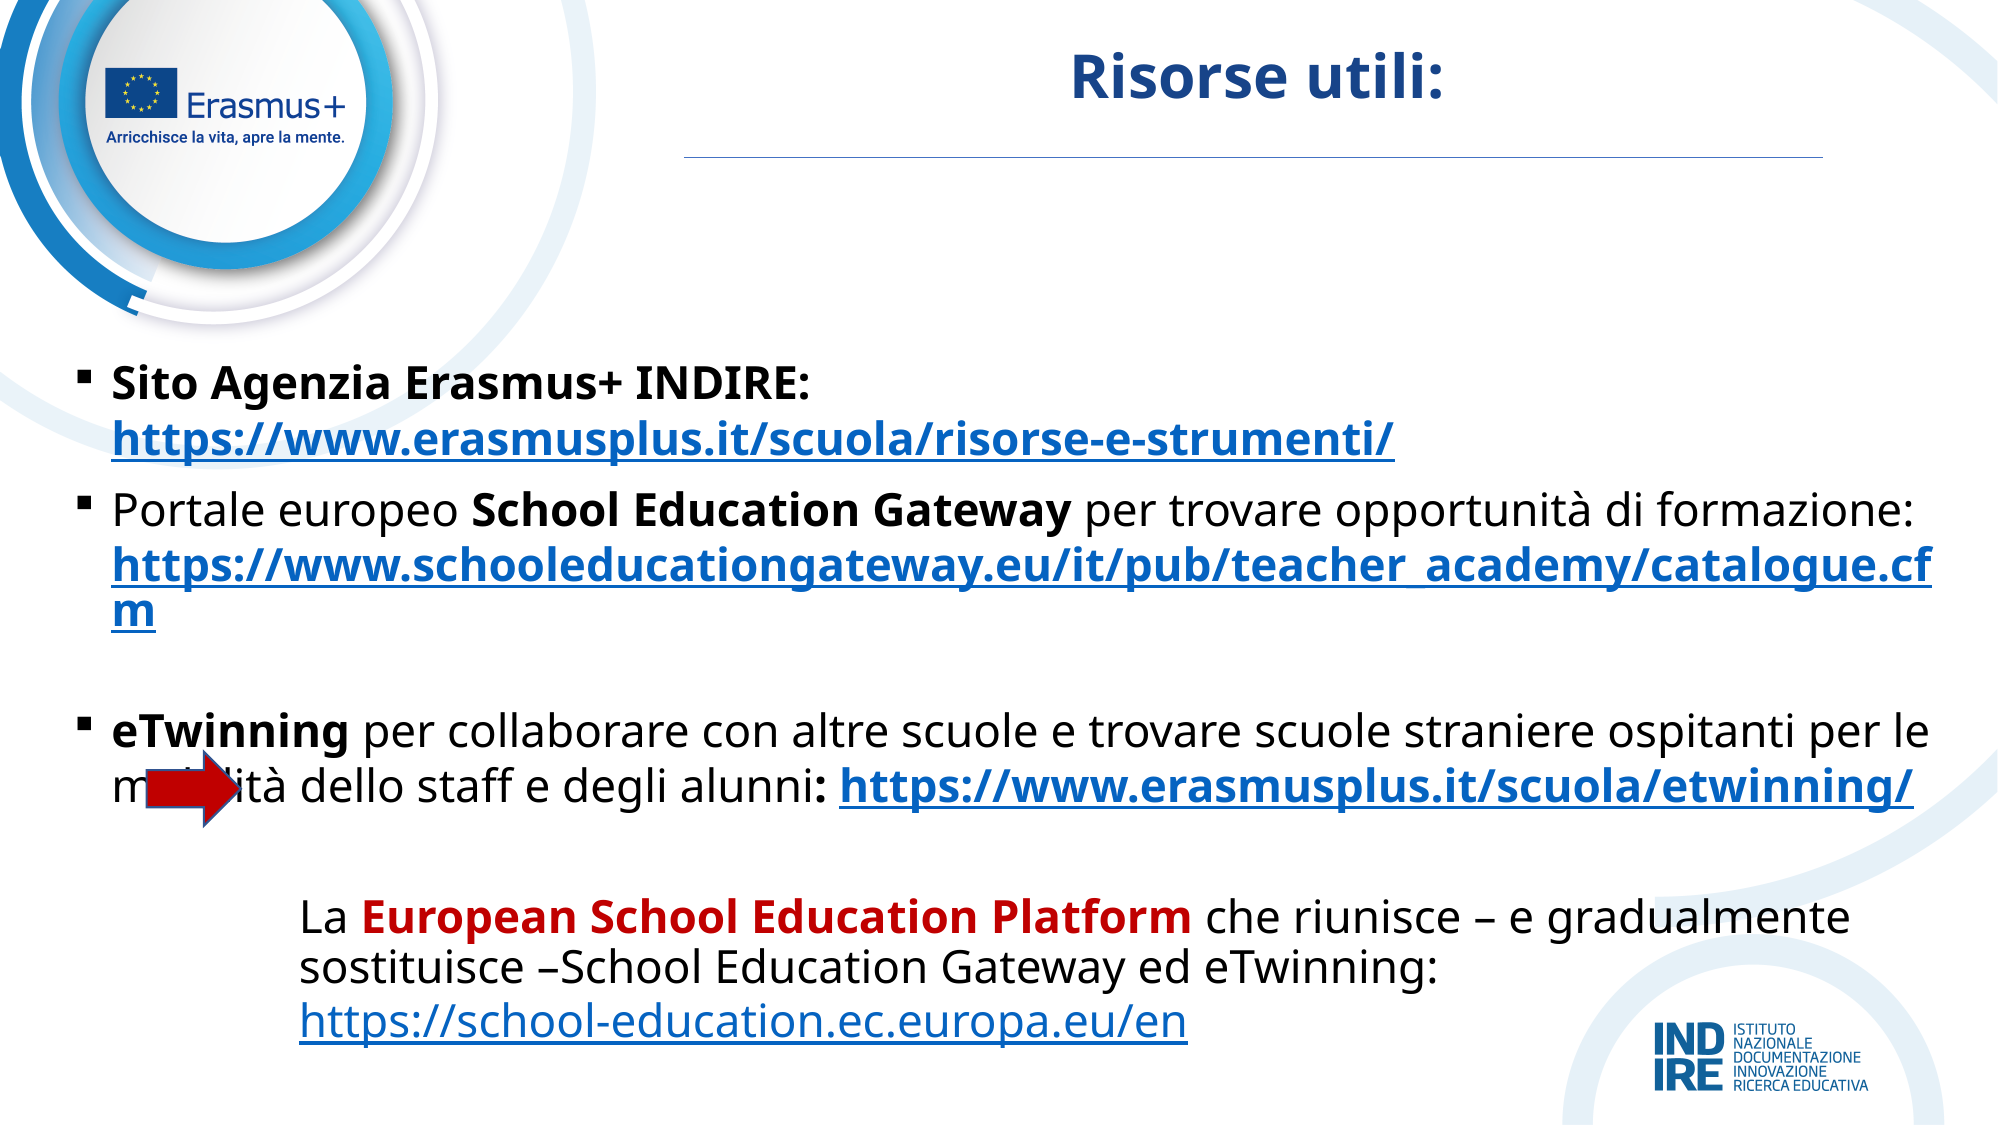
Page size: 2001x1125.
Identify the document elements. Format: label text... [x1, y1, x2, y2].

title Risorse utili: [671, 30, 1843, 175]
picture [0, 0, 2001, 1125]
text_box [145, 749, 243, 829]
list Sito Agenzia Erasmus+ INDIRE: https://www.erasmusplus.it/scuola/risorse-e-strumenti/ Portale europeo School Education Gateway per trovare opportunità di formazione: https://www.schooleducationgateway.eu/it/pub/teacher_academy/catalogue.cfm eTwinning per collaborare con altre scuole e trovare scuole straniere ospitanti per le mobilità dello staff e degli alunni: https://www.erasmusplus.it/scuola/etwinning/ La European School Education Platform che riunisce – e gradualmente sostituisce –School Education Gateway ed eTwinning: https://school-education.ec.europa.eu/en [58, 353, 1953, 1067]
